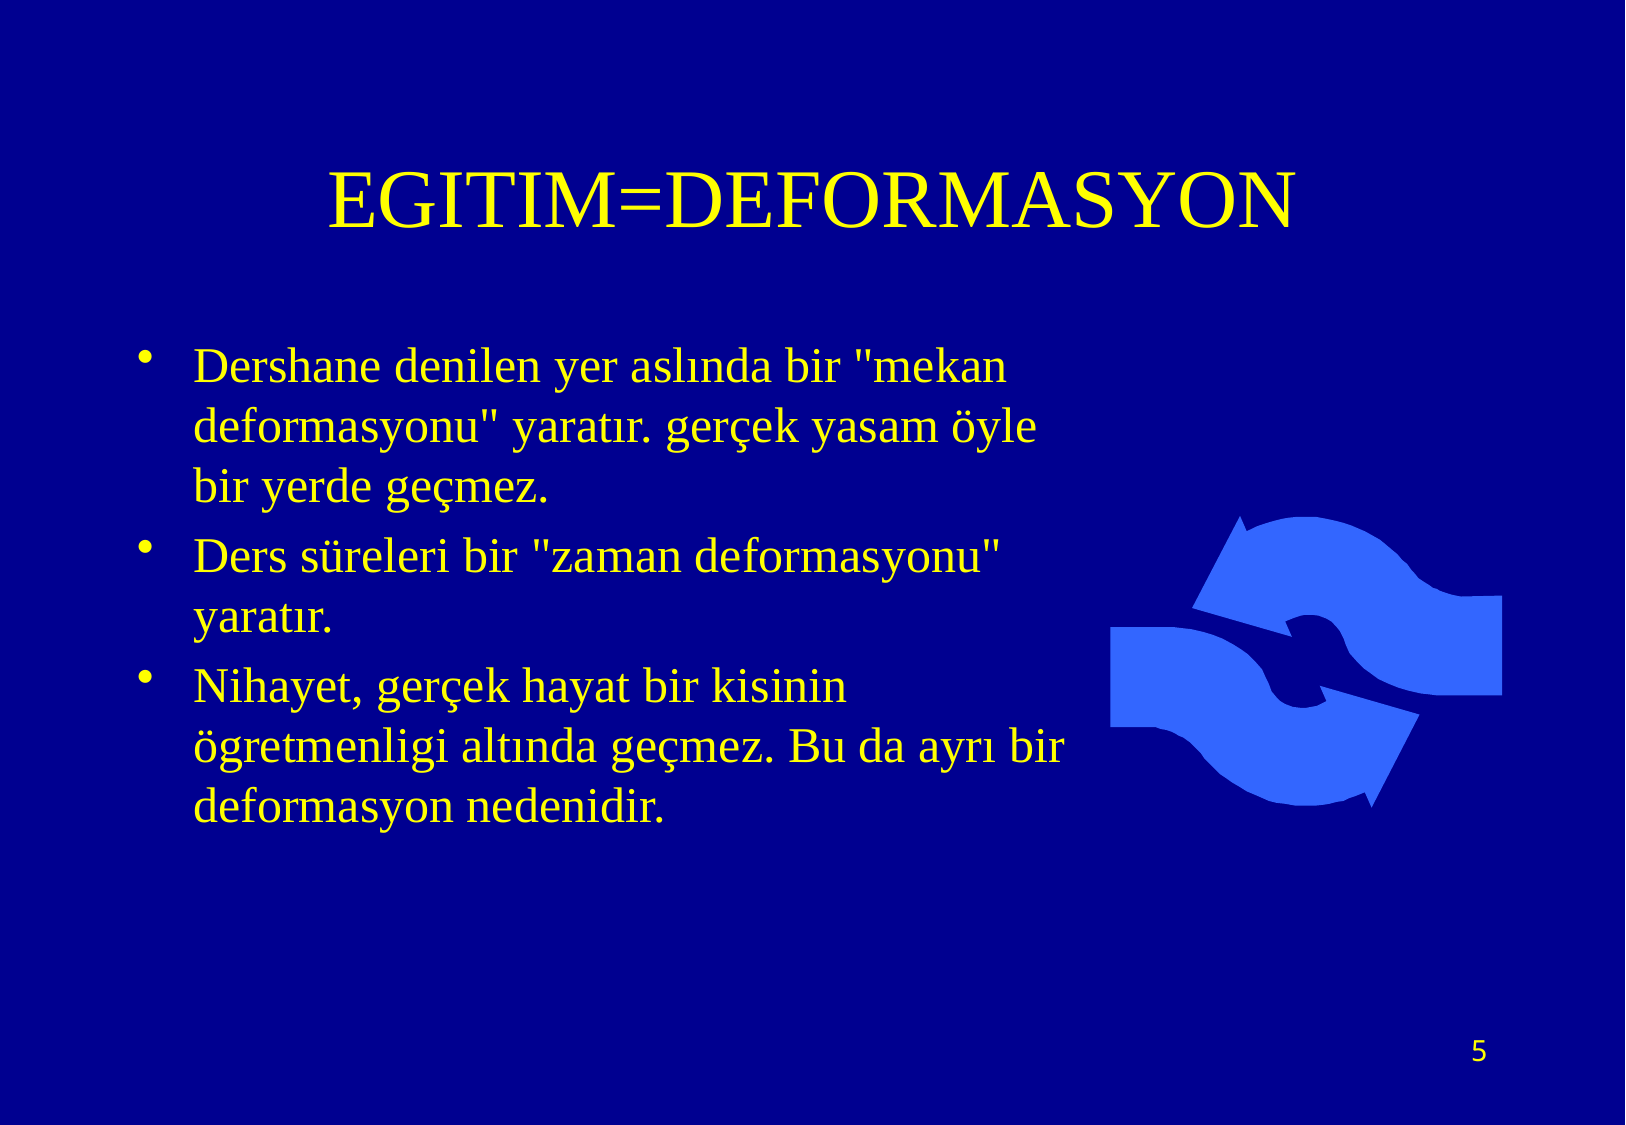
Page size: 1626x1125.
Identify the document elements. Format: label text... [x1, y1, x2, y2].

list Dershane denilen yer aslında bir "mekan deformasyonu" yaratır. gerçek yasam öyle bir yerde geçmez. Ders süreleri bir "zaman deformasyonu" yaratır. Nihayet, gerçek hayat bir kisinin ögretmenligi altında geçmez. Bu da ayrı bir deformasyon nedenidir. [121, 324, 1111, 951]
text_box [1110, 515, 1504, 809]
title EGITIM=DEFORMASYON [121, 99, 1504, 288]
slide_number 5 [1164, 1024, 1504, 1101]
